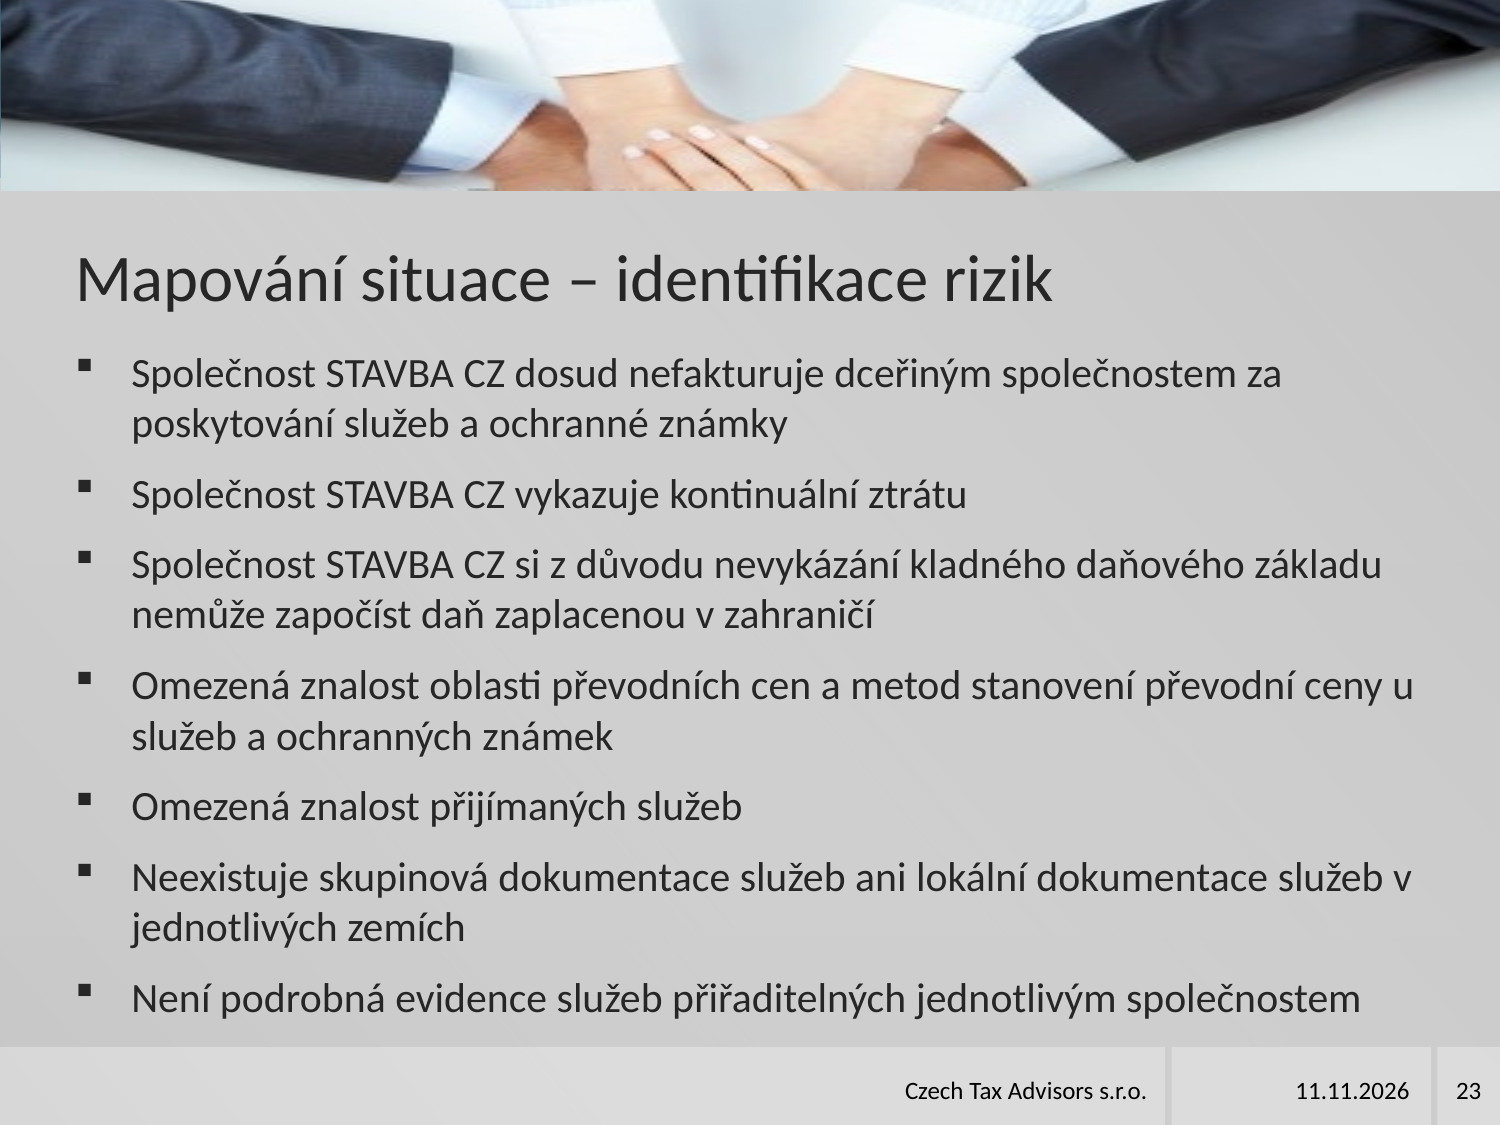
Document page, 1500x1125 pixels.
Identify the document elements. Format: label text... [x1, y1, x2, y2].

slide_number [1175, 1070, 1425, 1108]
title Mapování situace – identifikace rizik [75, 199, 1425, 338]
list Společnost STAVBA CZ dosud nefakturuje dceřiným společnostem za poskytování služeb a ochranné známky Společnost STAVBA CZ vykazuje kontinuální ztrátu Společnost STAVBA CZ si z důvodu nevykázání kladného daňového základu nemůže započíst daň zaplacenou v zahraničí Omezená znalost oblasti převodních cen a metod stanovení převodní ceny u služeb a ochranných známek Omezená znalost přijímaných služeb Neexistuje skupinová dokumentace služeb ani lokální dokumentace služeb v jednotlivých zemích Není podrobná evidence služeb přiřaditelných jednotlivým společnostem [75, 338, 1425, 1047]
picture [0, 0, 1500, 191]
footer Czech Tax Advisors s.r.o. [75, 1070, 1163, 1108]
slide_number 23 [1434, 1070, 1497, 1108]
